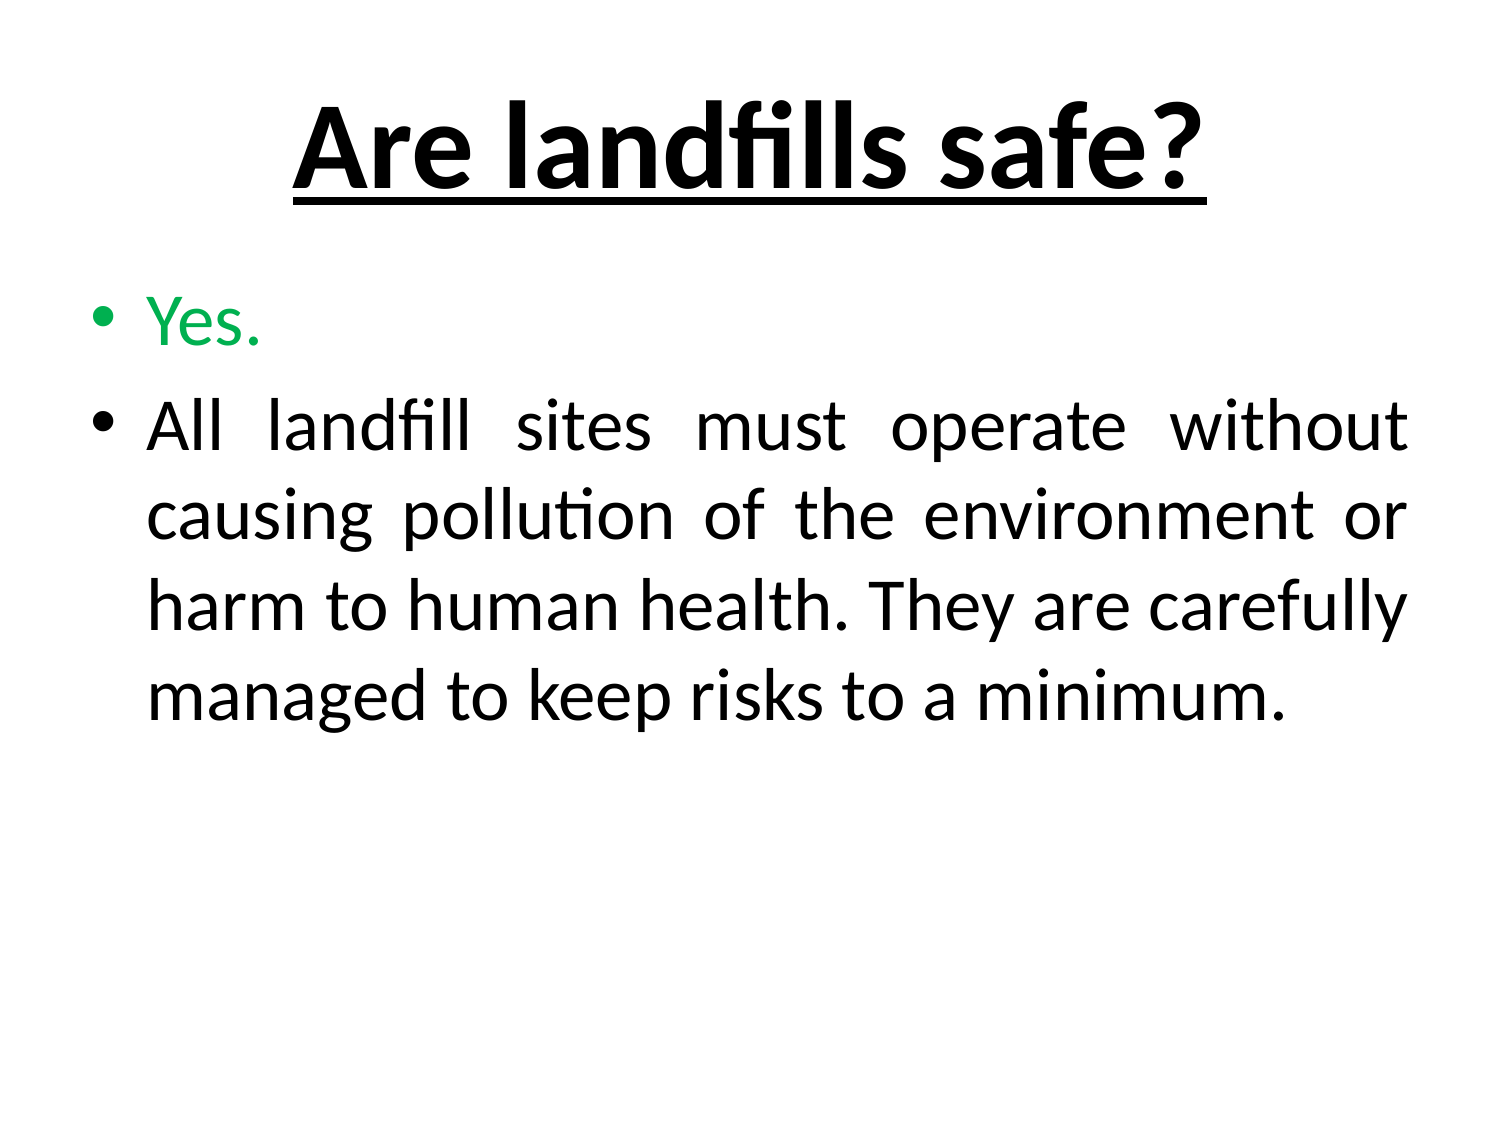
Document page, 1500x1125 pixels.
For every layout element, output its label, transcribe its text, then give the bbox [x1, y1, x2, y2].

list Yes. All landfill sites must operate without causing pollution of the environment or harm to human health. They are carefully managed to keep risks to a minimum. [75, 262, 1425, 1005]
title Are landfills safe? [75, 45, 1425, 233]
